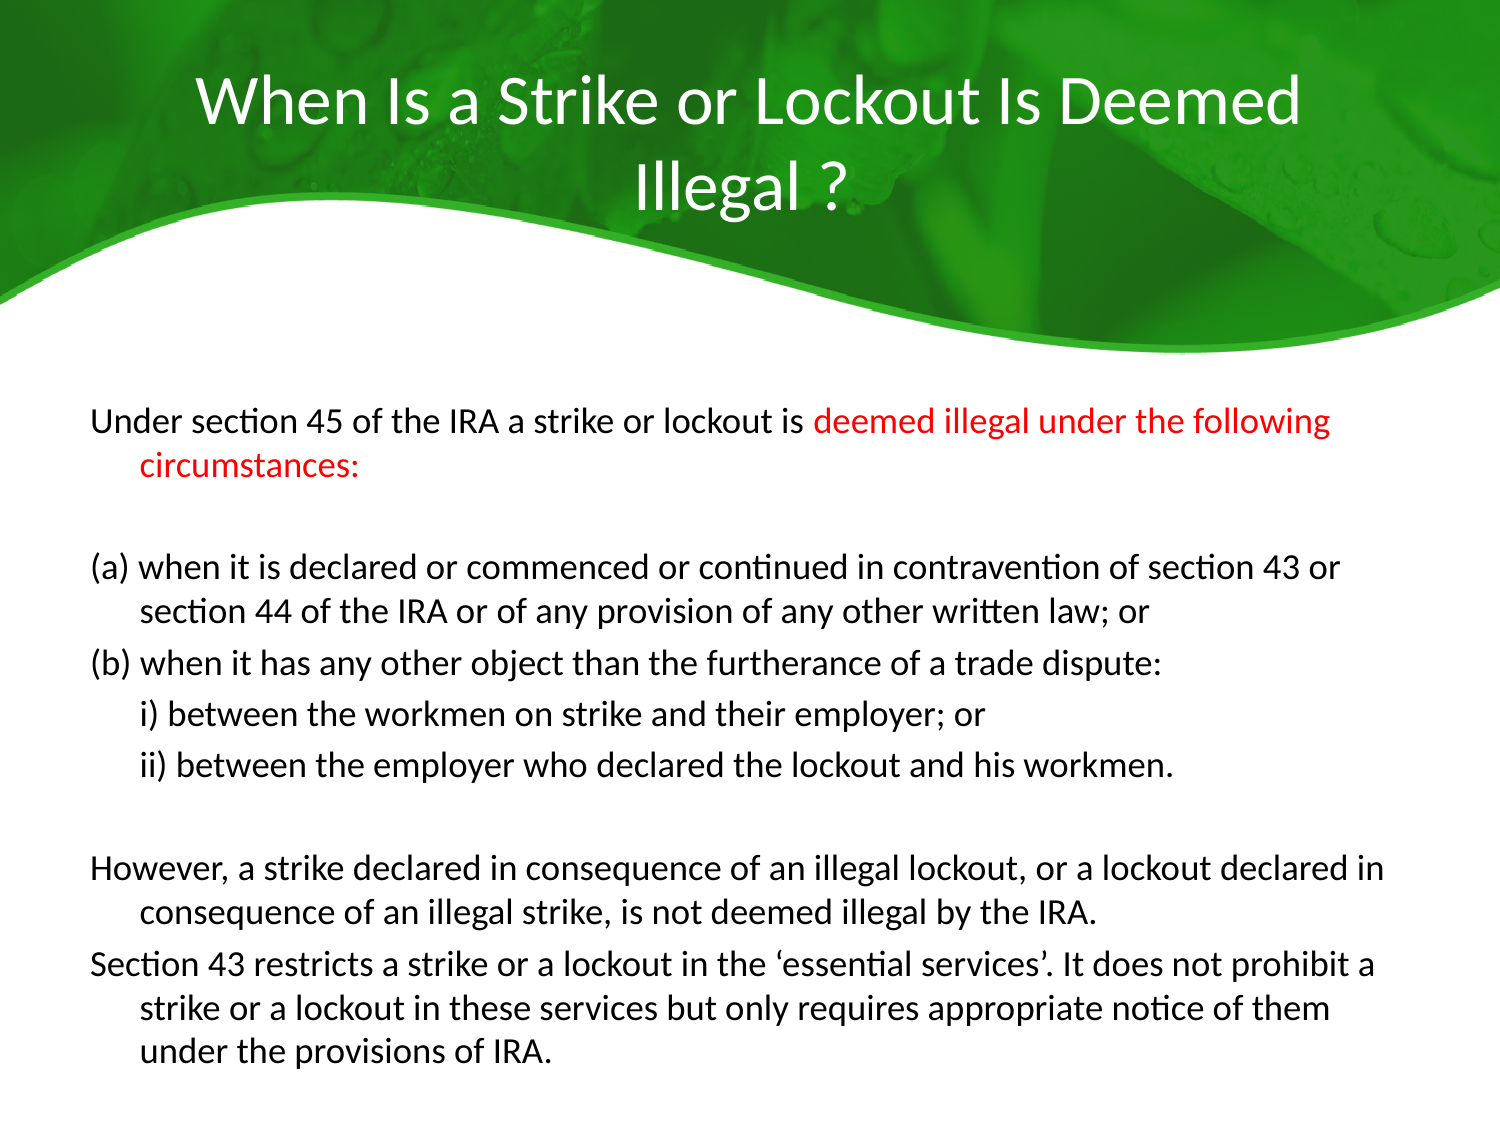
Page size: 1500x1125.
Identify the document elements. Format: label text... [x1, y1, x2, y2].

title When Is a Strike or Lockout Is Deemed Illegal ? [75, 45, 1425, 233]
picture [0, 0, 1500, 1125]
list Under section 45 of the IRA a strike or lockout is deemed illegal under the following circumstances: (a) when it is declared or commenced or continued in contravention of section 43 or section 44 of the IRA or of any provision of any other written law; or (b) when it has any other object than the furtherance of a trade dispute: i) between the workmen on strike and their employer; or ii) between the employer who declared the lockout and his workmen. However, a strike declared in consequence of an illegal lockout, or a lockout declared in consequence of an illegal strike, is not deemed illegal by the IRA. Section 43 restricts a strike or a lockout in the ‘essential services’. It does not prohibit a strike or a lockout in these services but only requires appropriate notice of them under the provisions of IRA. [75, 389, 1425, 1083]
